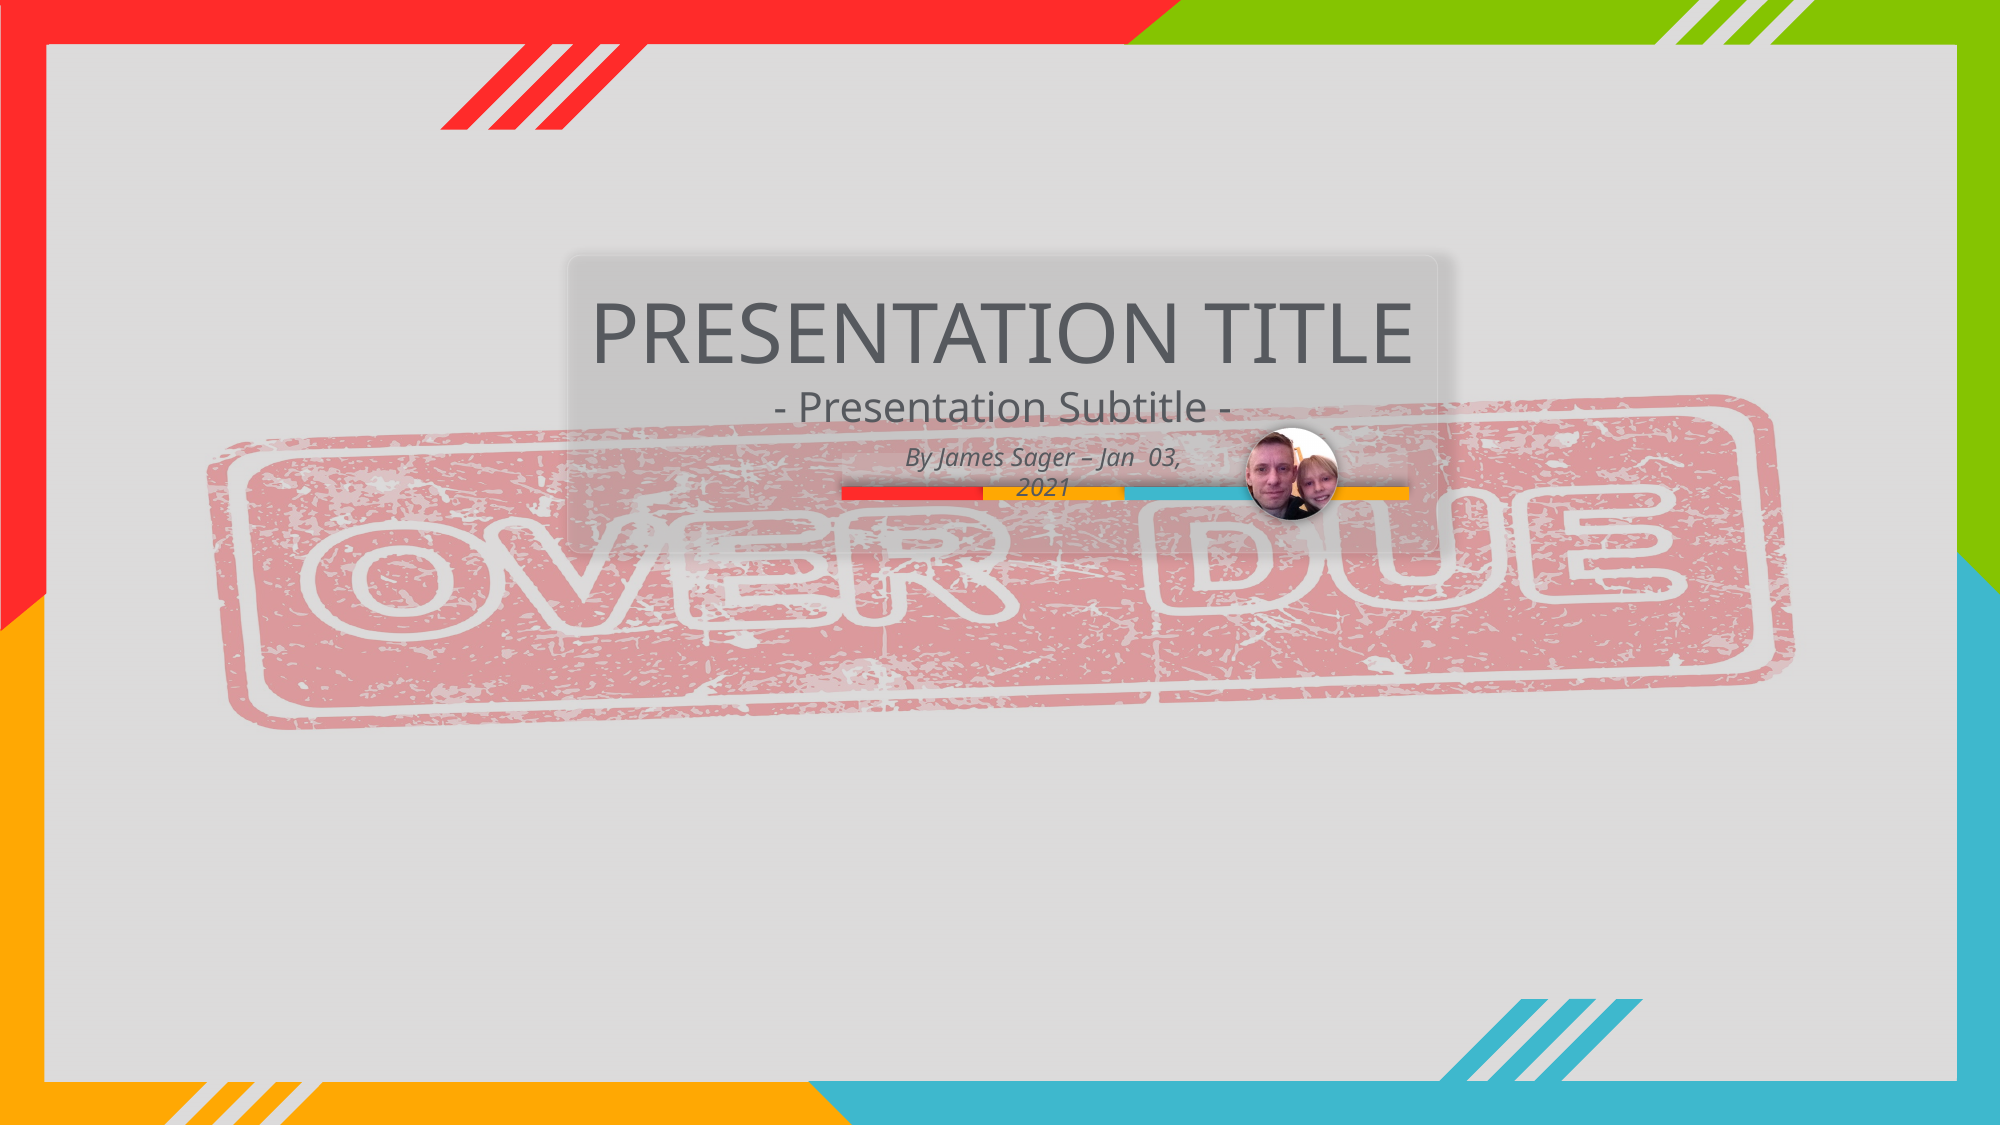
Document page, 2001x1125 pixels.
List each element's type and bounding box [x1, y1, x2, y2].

text_box [8, 1082, 208, 1125]
text_box [808, 998, 2000, 1125]
text_box [1954, 0, 2000, 595]
text_box [1675, 0, 1747, 45]
text_box [567, 255, 1438, 553]
text_box [1723, 0, 1794, 45]
text_box [1957, 553, 2000, 1120]
text_box [233, 1082, 302, 1125]
text_box [0, 5, 47, 632]
text_box [280, 1082, 851, 1125]
text_box [1128, 0, 1700, 45]
text_box [1770, 0, 1998, 45]
text_box [0, 596, 50, 1125]
text_box [185, 1082, 255, 1125]
text_box [0, 0, 1181, 130]
